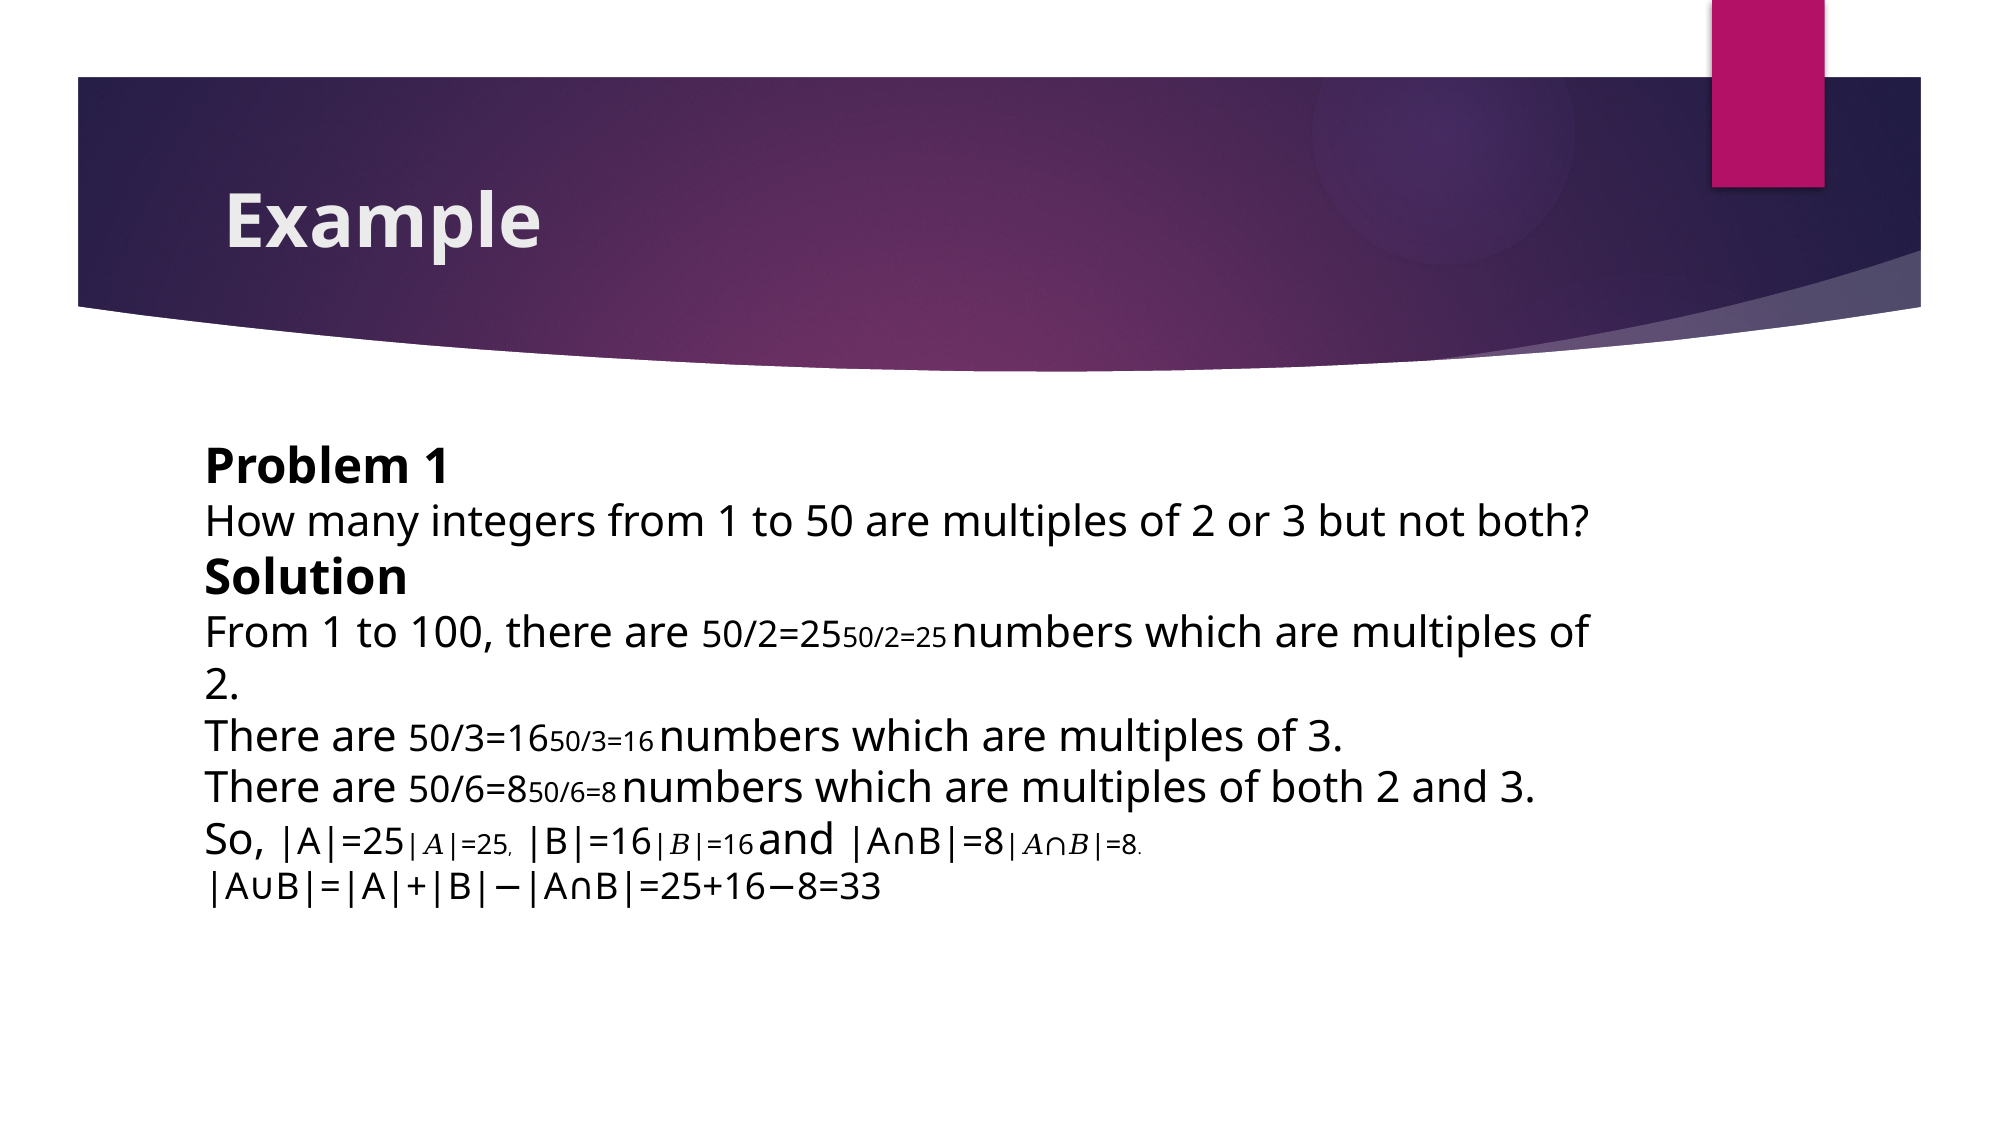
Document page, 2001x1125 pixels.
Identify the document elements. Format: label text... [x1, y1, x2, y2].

title Example [189, 159, 1627, 276]
list Problem 1 How many integers from 1 to 50 are multiples of 2 or 3 but not both? Solution From 1 to 100, there are 50/2=2550/2=25 numbers which are multiples of 2. There are 50/3=1650/3=16 numbers which are multiples of 3. There are 50/6=850/6=8 numbers which are multiples of both 2 and 3. So, |A|=25|𝐴|=25, |B|=16|𝐵|=16 and |A∩B|=8|𝐴∩𝐵|=8. |A∪B|=|A|+|B|−|A∩B|=25+16−8=33 [189, 427, 1638, 988]
